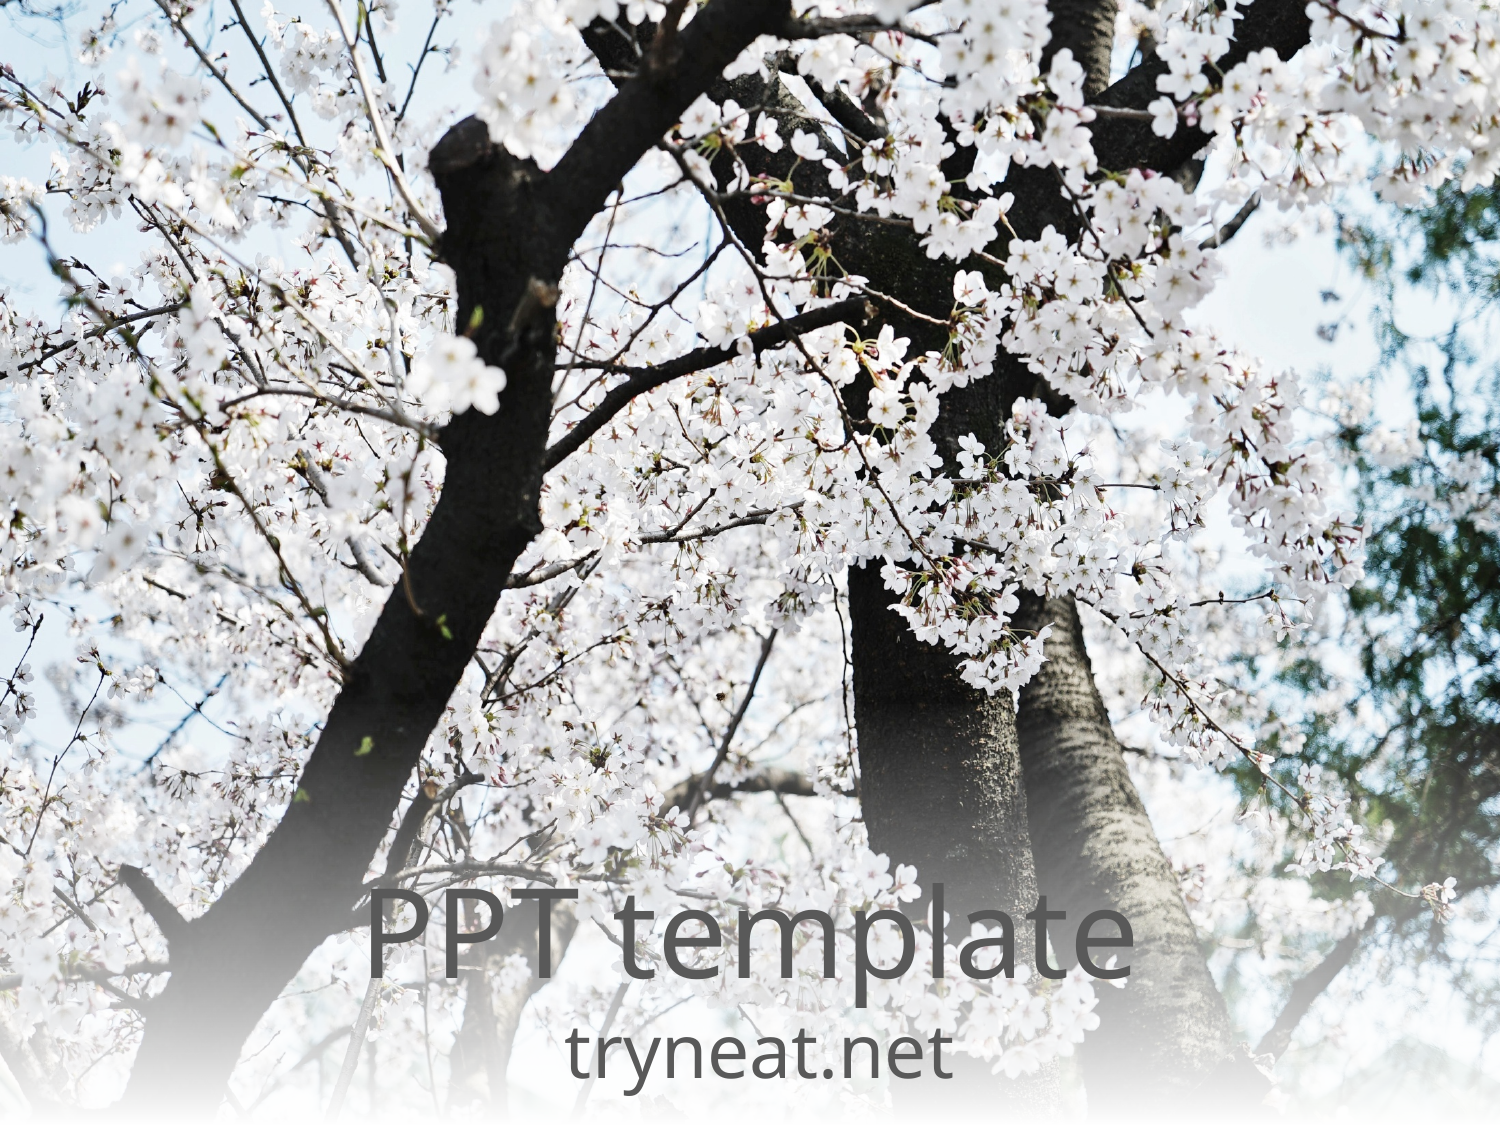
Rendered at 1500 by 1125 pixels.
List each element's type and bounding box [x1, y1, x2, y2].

text_box [0, 0, 1500, 1125]
